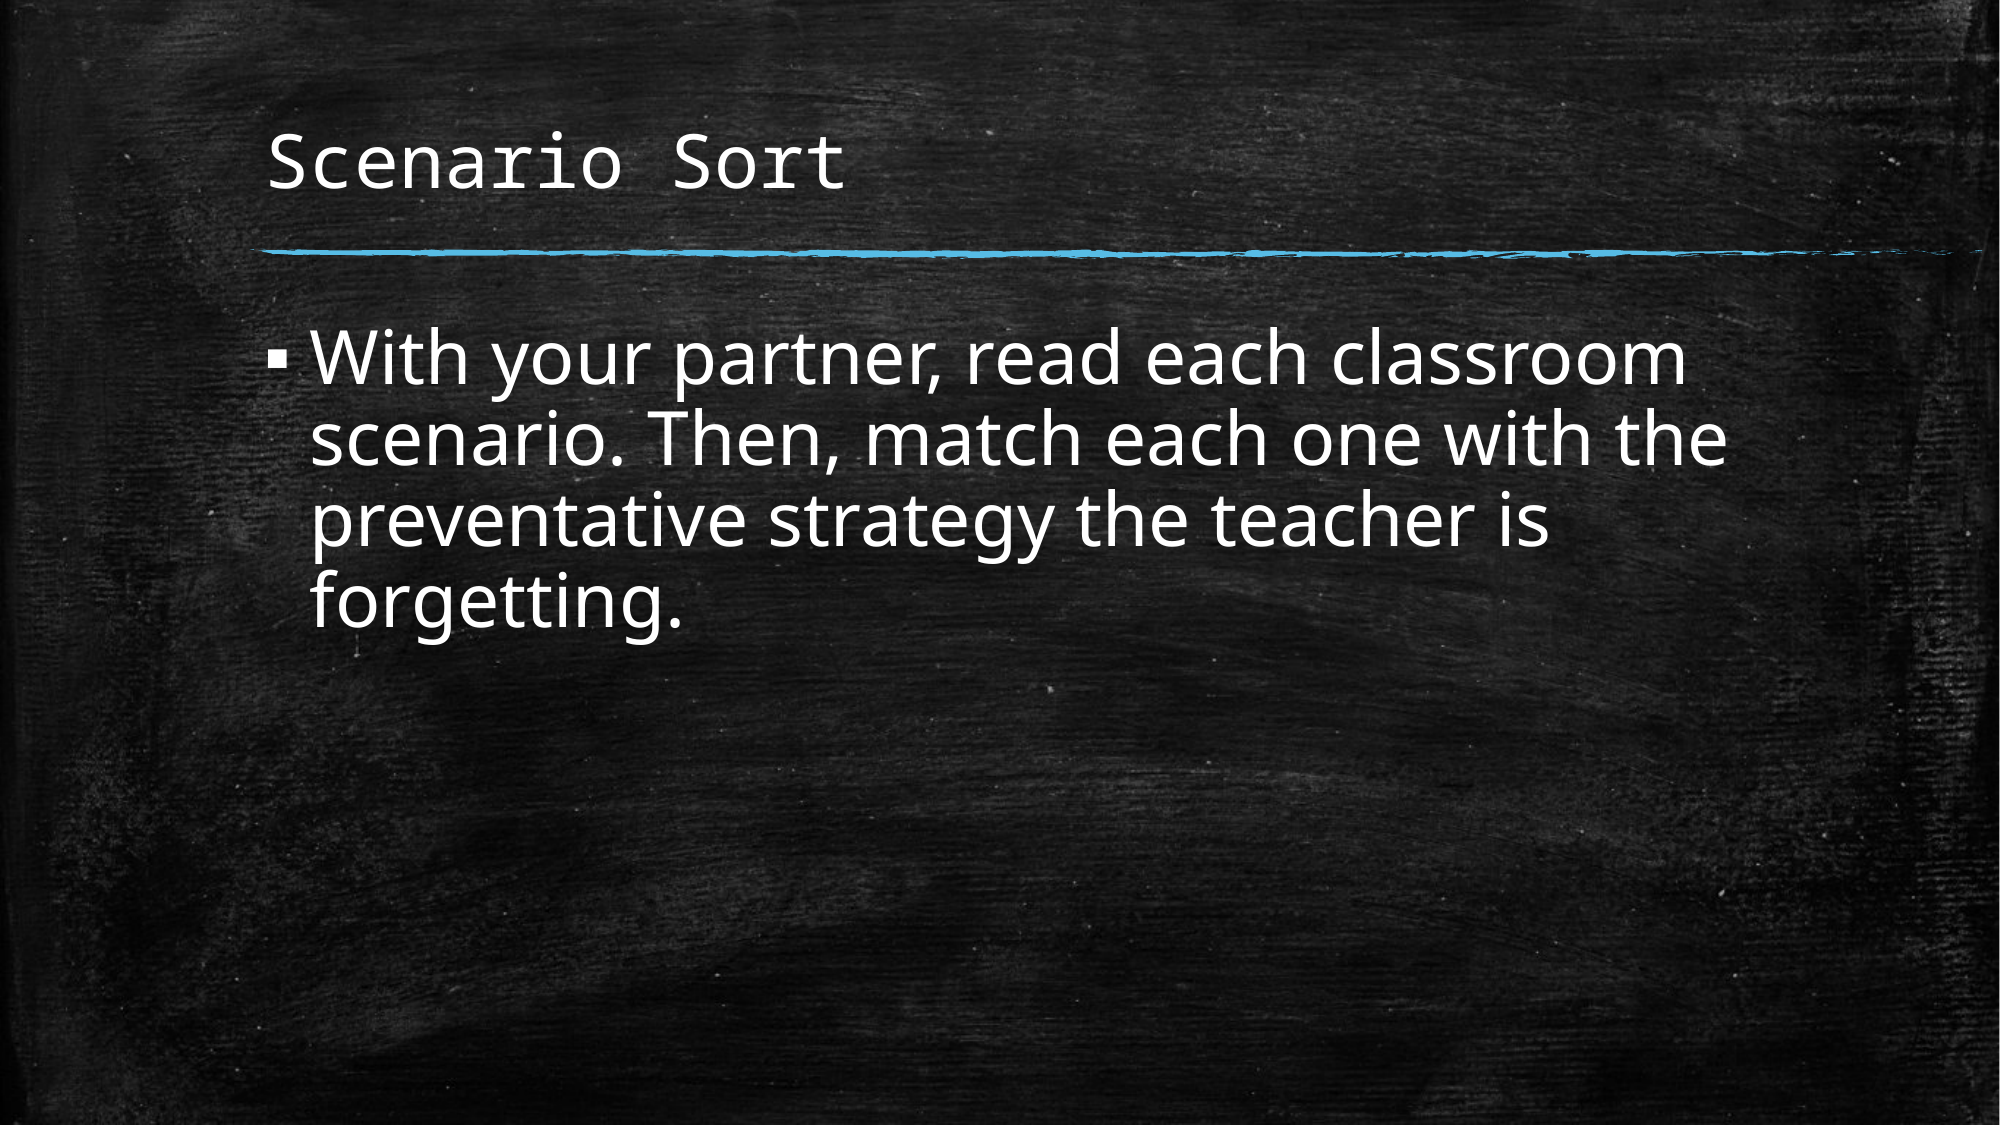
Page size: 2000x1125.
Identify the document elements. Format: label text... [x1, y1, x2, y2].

list With your partner, read each classroom scenario. Then, match each one with the preventative strategy the teacher is forgetting. [249, 312, 1750, 1013]
title Scenario Sort [249, 45, 1750, 213]
